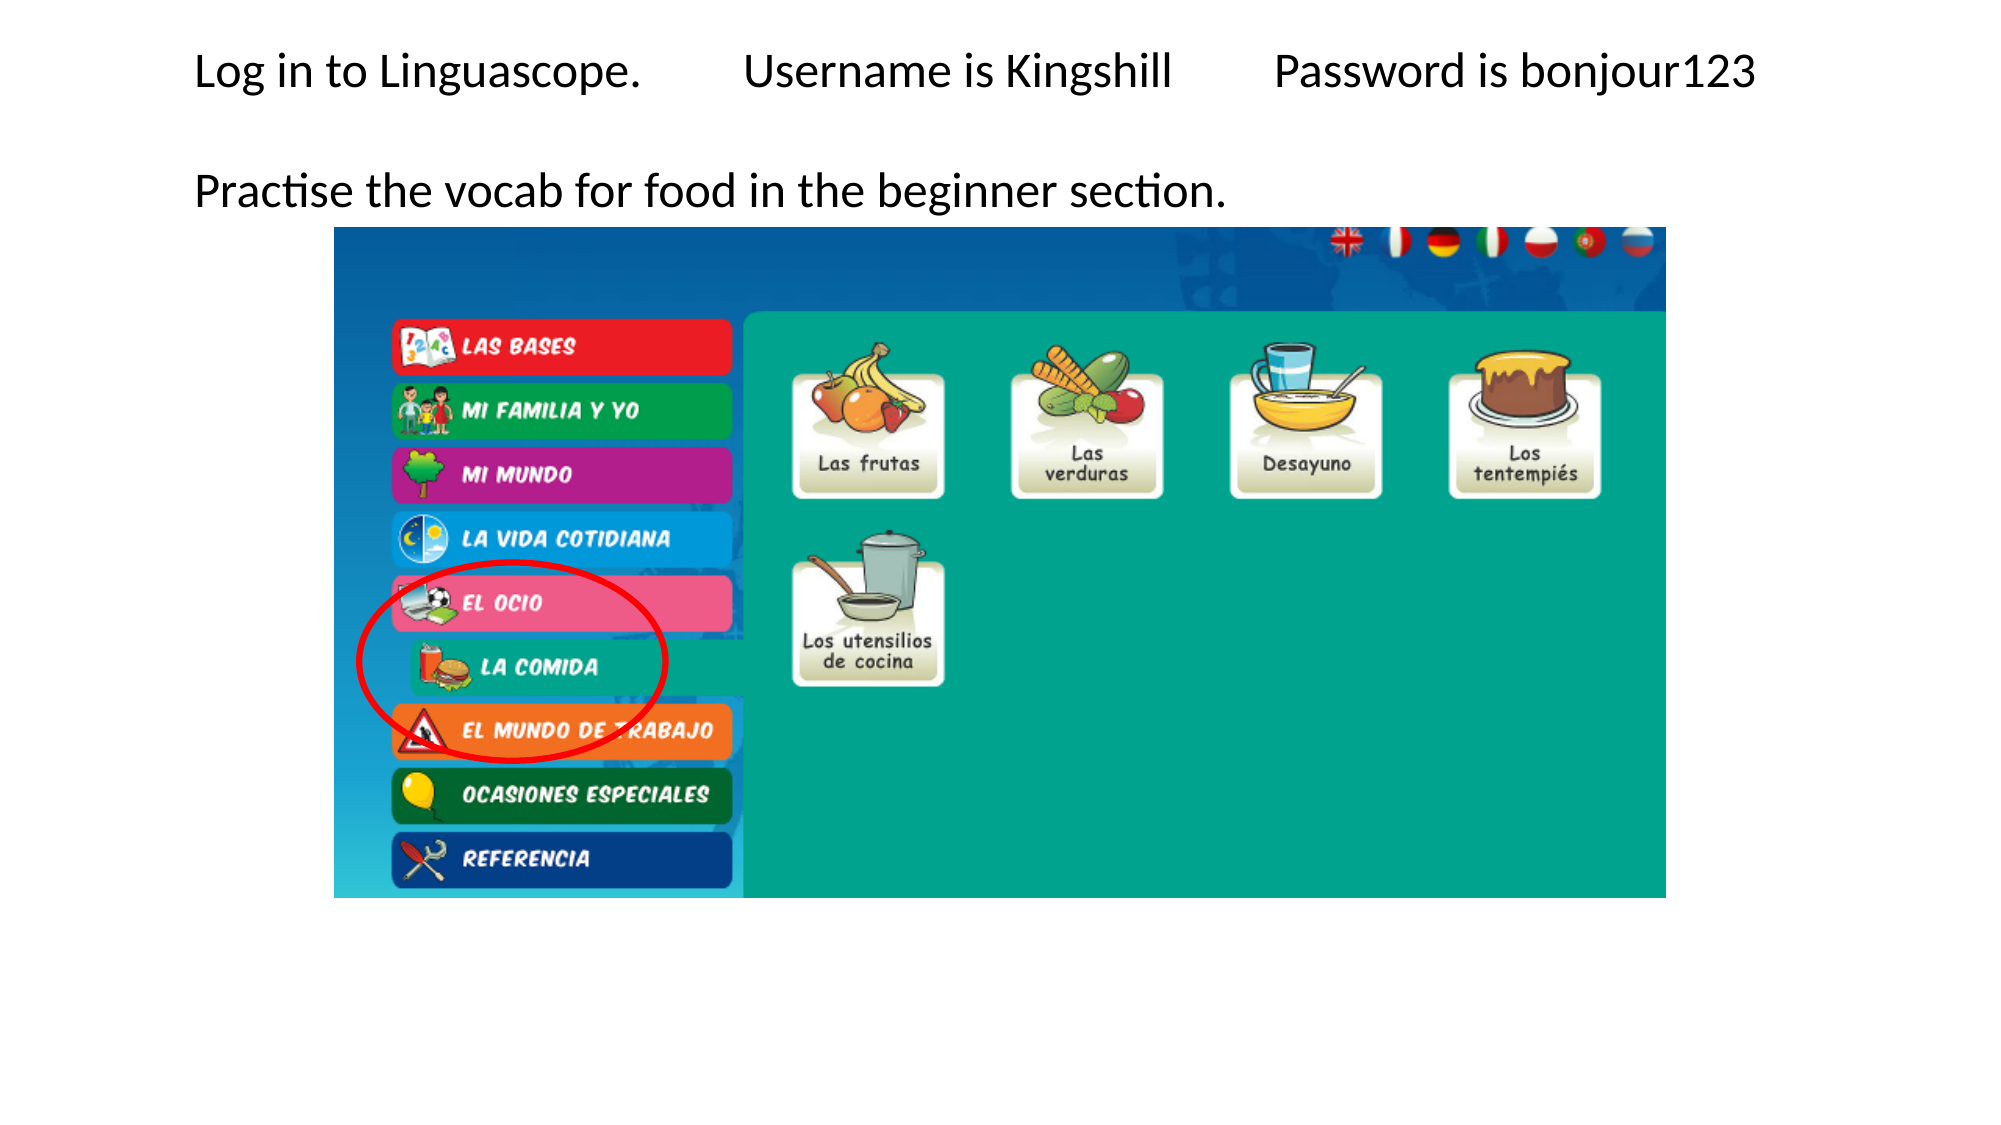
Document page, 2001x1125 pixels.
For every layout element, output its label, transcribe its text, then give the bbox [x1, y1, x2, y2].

picture [334, 227, 1666, 898]
text_box Log in to Linguascope. Username is Kingshill Password is bonjour123 Practise the vocab for food in the beginner section. [179, 30, 1845, 226]
